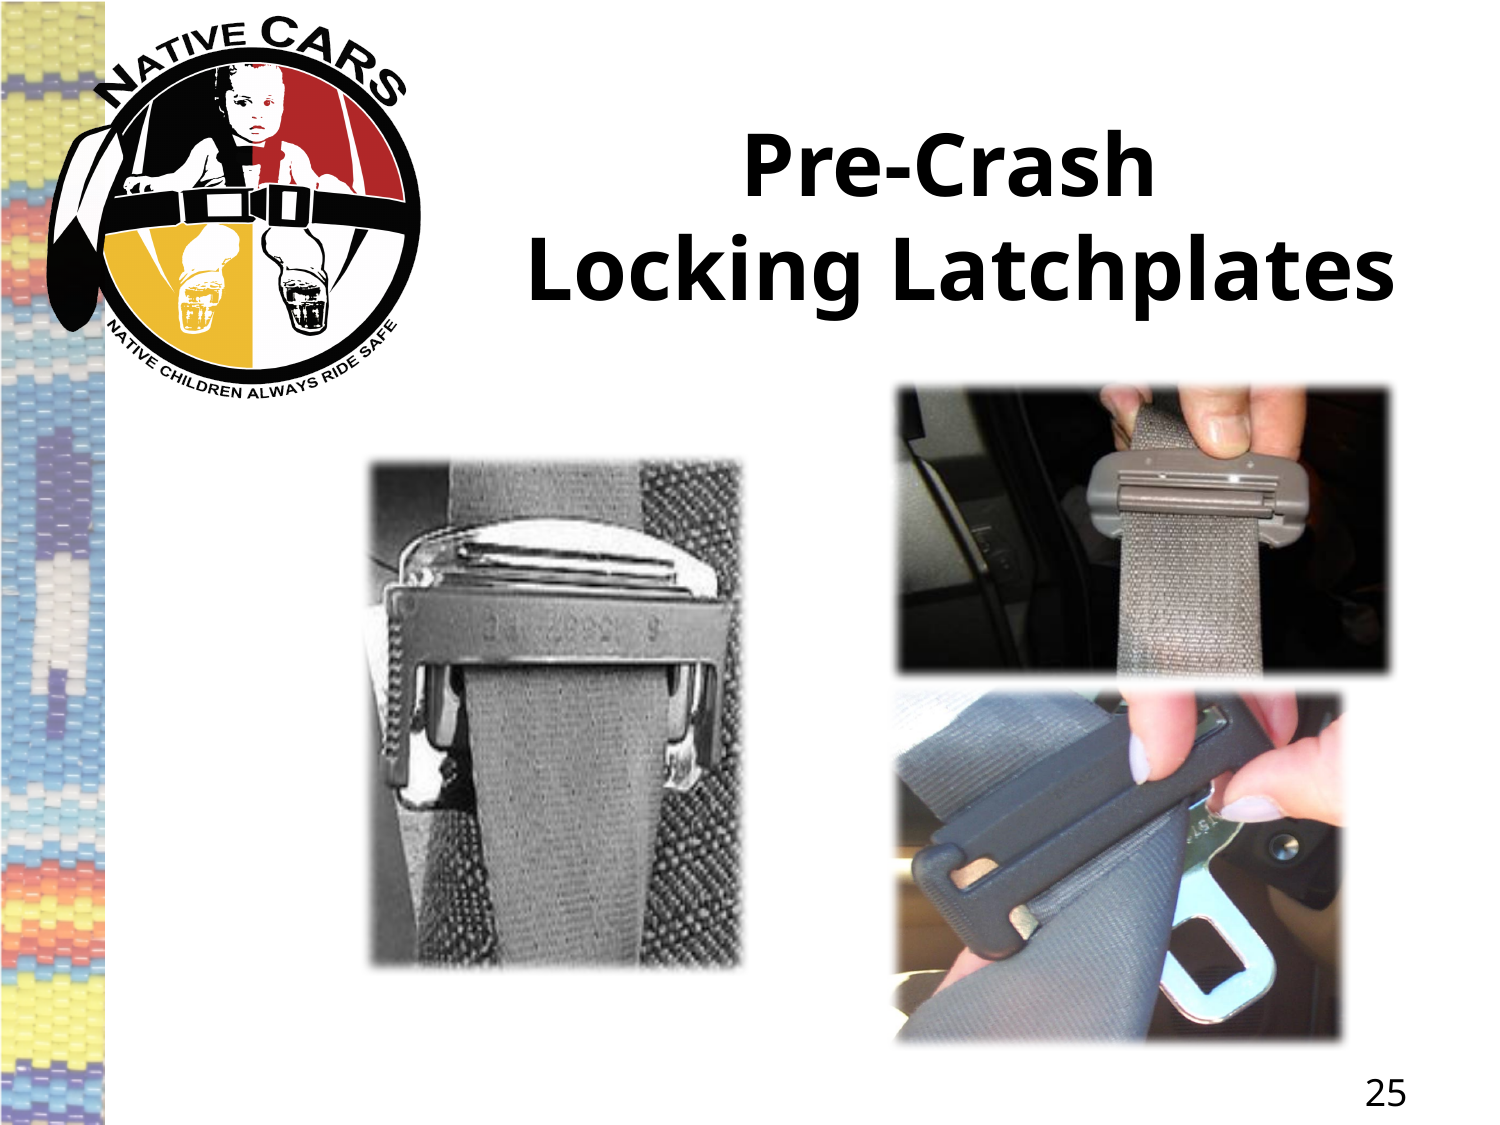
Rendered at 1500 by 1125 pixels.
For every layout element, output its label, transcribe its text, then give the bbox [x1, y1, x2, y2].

picture [360, 451, 750, 977]
picture [887, 377, 1401, 1052]
slide_number 25 [1350, 1061, 1475, 1103]
picture [12, 3, 496, 434]
title Pre-Crash Locking Latchplates [422, 101, 1500, 326]
